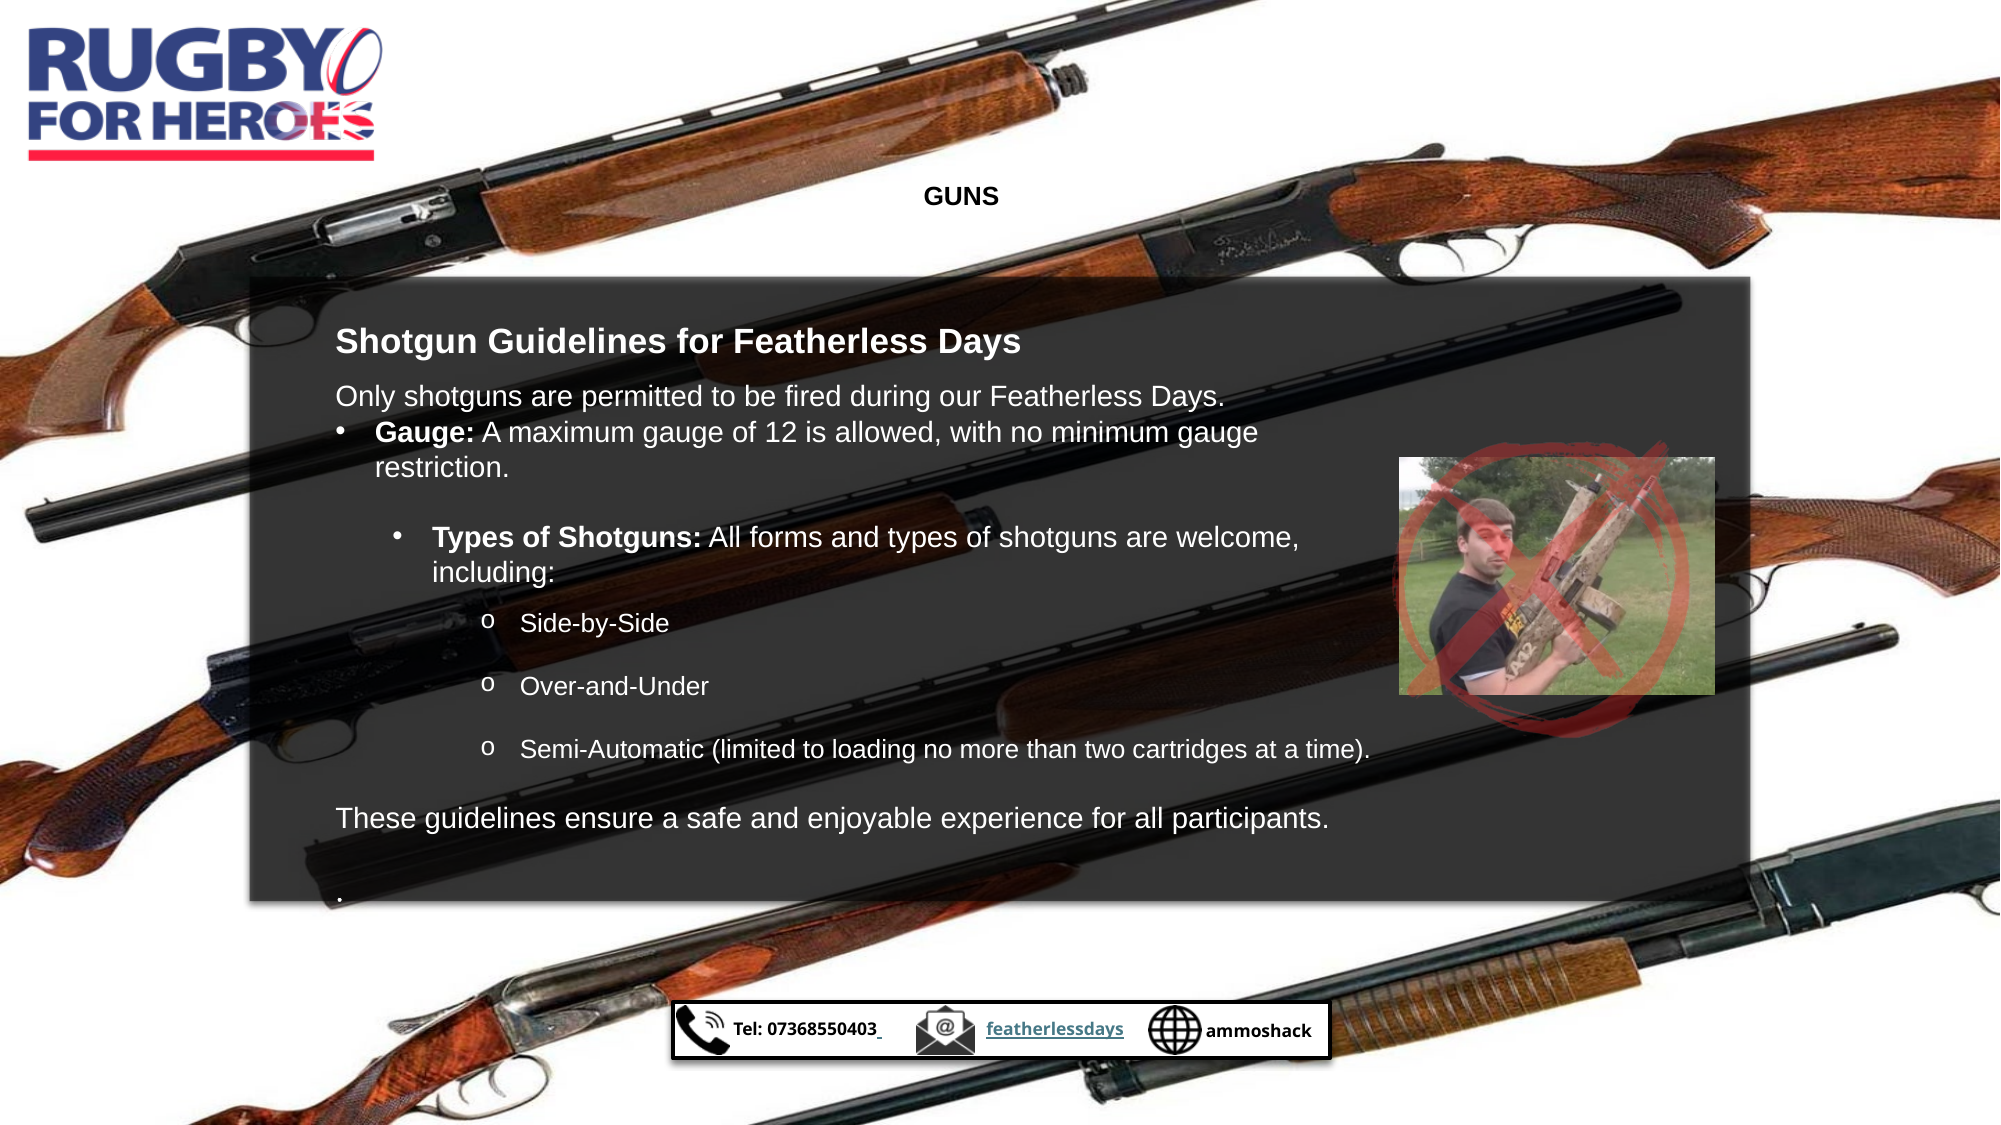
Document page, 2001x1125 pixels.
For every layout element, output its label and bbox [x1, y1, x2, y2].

picture [0, 0, 2000, 1125]
text_box [672, 1001, 1331, 1059]
